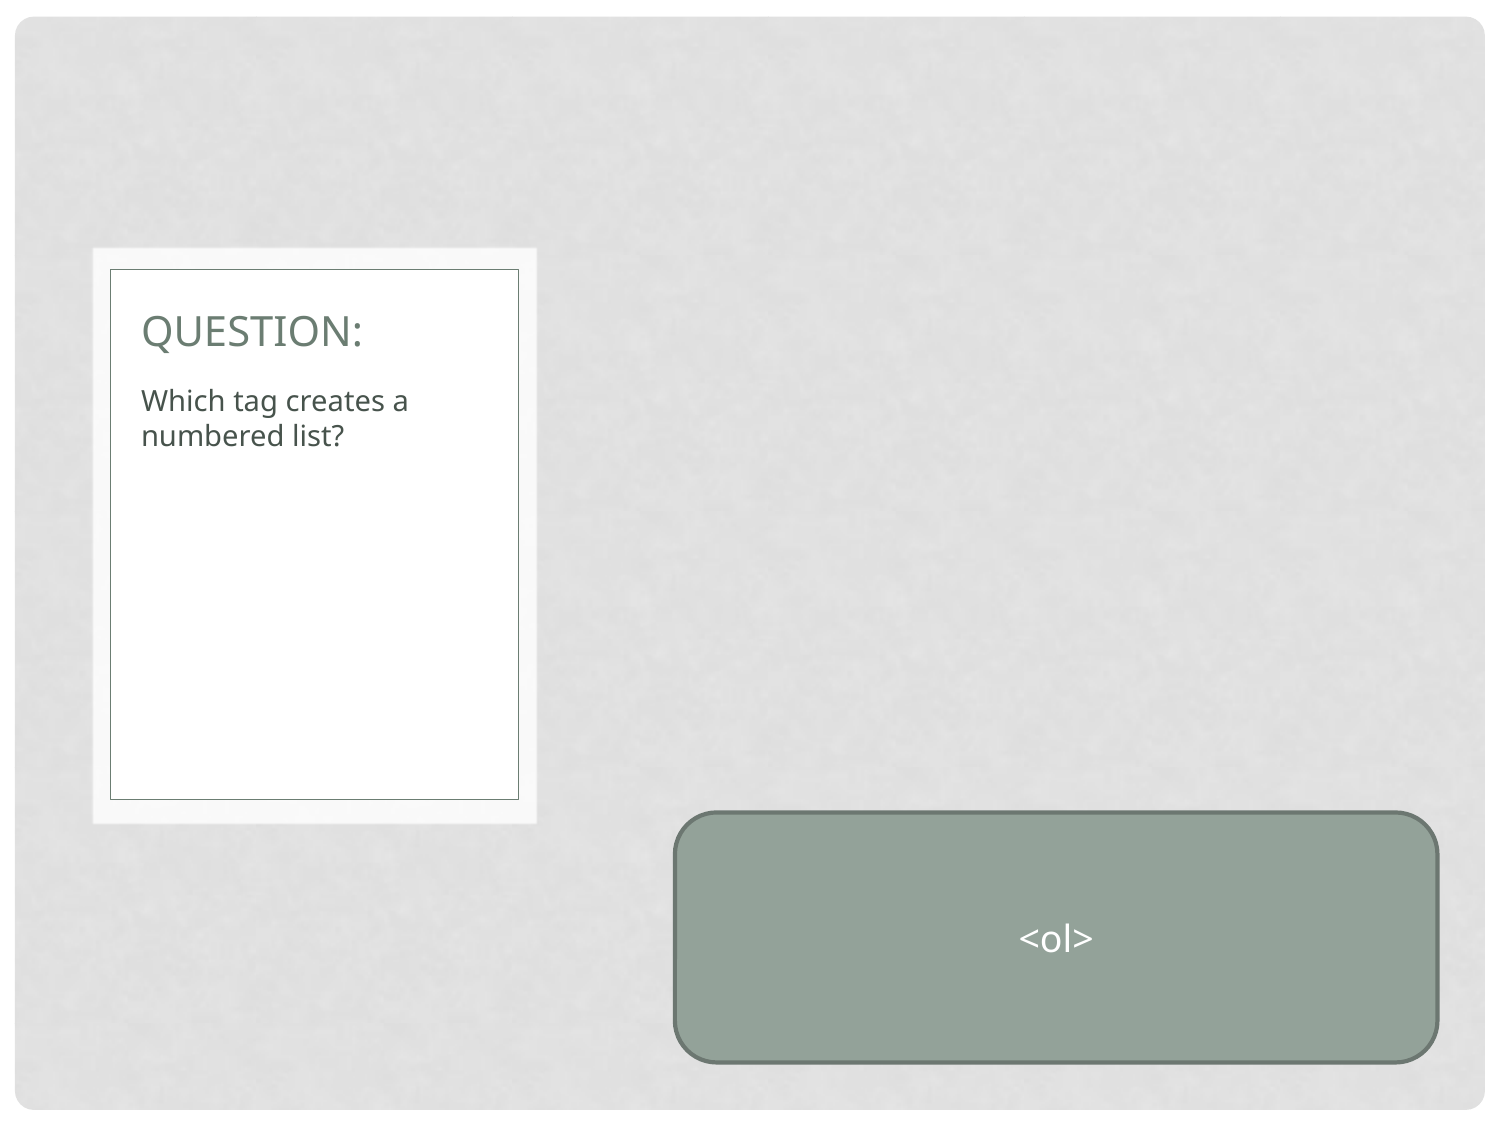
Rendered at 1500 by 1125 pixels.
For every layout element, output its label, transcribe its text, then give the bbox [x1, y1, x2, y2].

title Question: [126, 284, 504, 363]
list Which tag creates a numbered list? [126, 375, 504, 788]
text_box <ol> [672, 810, 1440, 1065]
